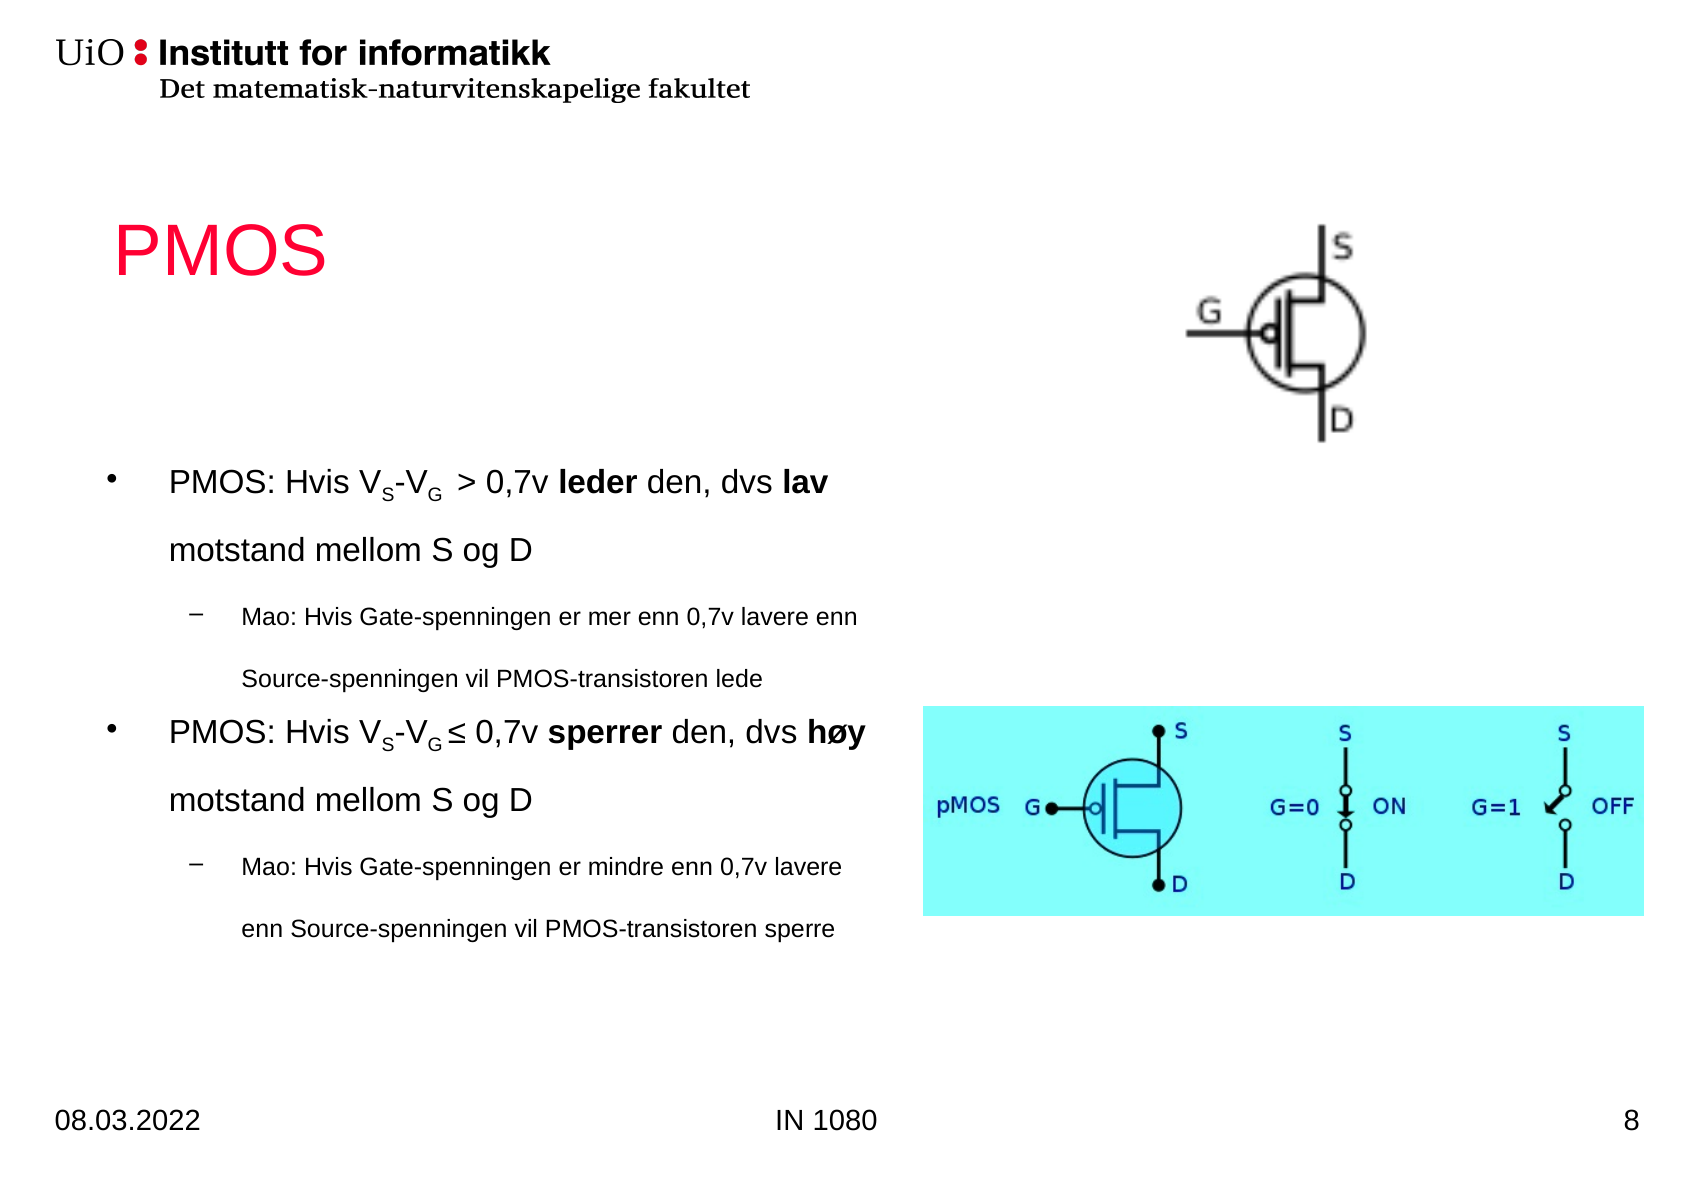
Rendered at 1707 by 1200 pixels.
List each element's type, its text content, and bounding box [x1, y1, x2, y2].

title PMOS [96, 146, 1534, 347]
picture [923, 706, 1645, 916]
footer IN 1080 [758, 1093, 913, 1174]
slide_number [37, 1093, 394, 1174]
list PMOS: Hvis VS-VG > 0,7v leder den, dvs lav motstand mellom S og D Mao: Hvis Gate-spenningen er mer enn 0,7v lavere enn Source-spenningen vil PMOS-transistoren lede PMOS: Hvis VS-VG ≤ 0,7v sperrer den, dvs høy motstand mellom S og D Mao: Hvis Gate-spenningen er mindre enn 0,7v lavere enn Source-spenningen vil PMOS-transistoren sperre [89, 434, 894, 991]
slide_number 8 [1528, 1093, 1657, 1174]
picture [1159, 194, 1494, 510]
picture [56, 39, 750, 103]
